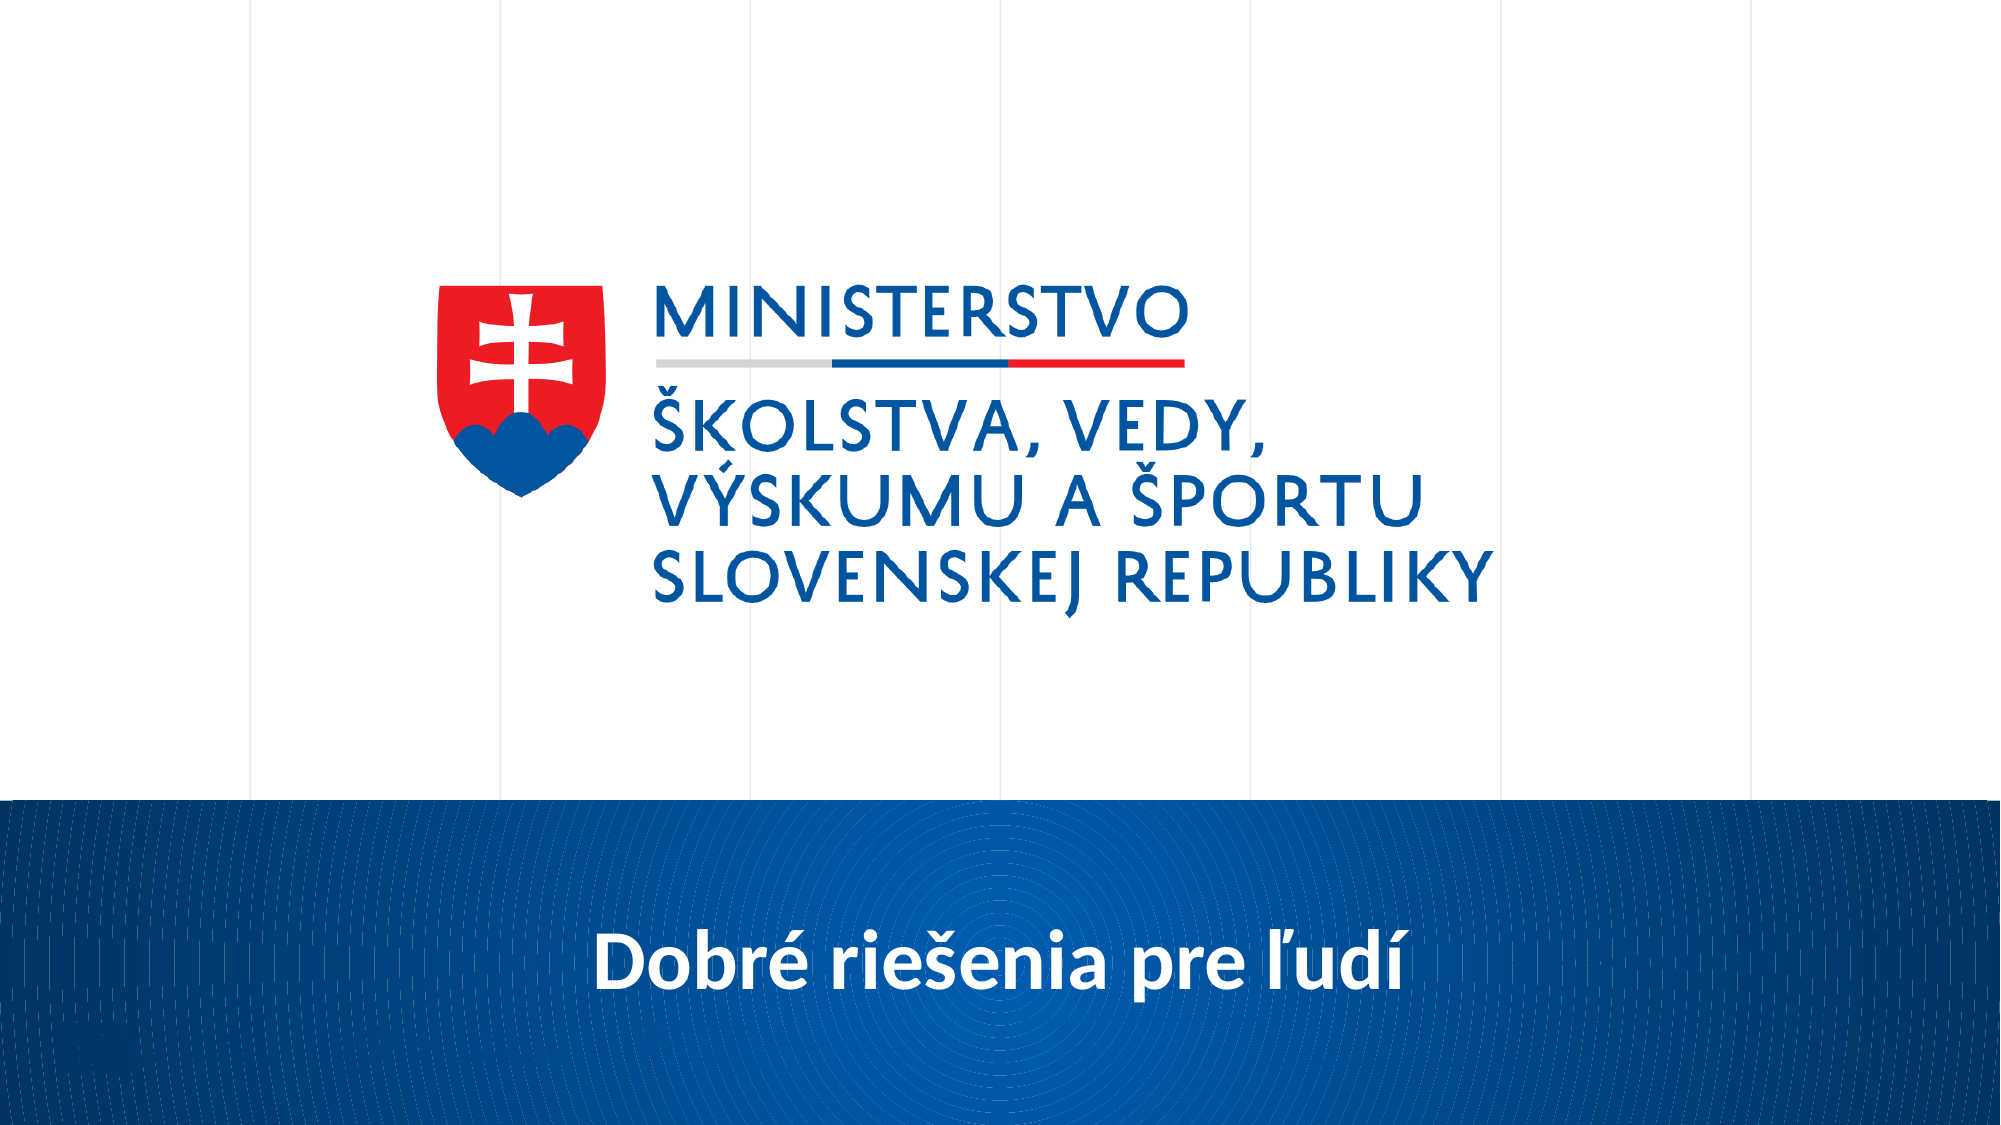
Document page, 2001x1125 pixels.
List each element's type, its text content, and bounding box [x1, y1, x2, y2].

text_box Dobré riešenia pre ľudí [388, 896, 1611, 1015]
picture [429, 281, 1503, 622]
text_box [0, 800, 2000, 1125]
